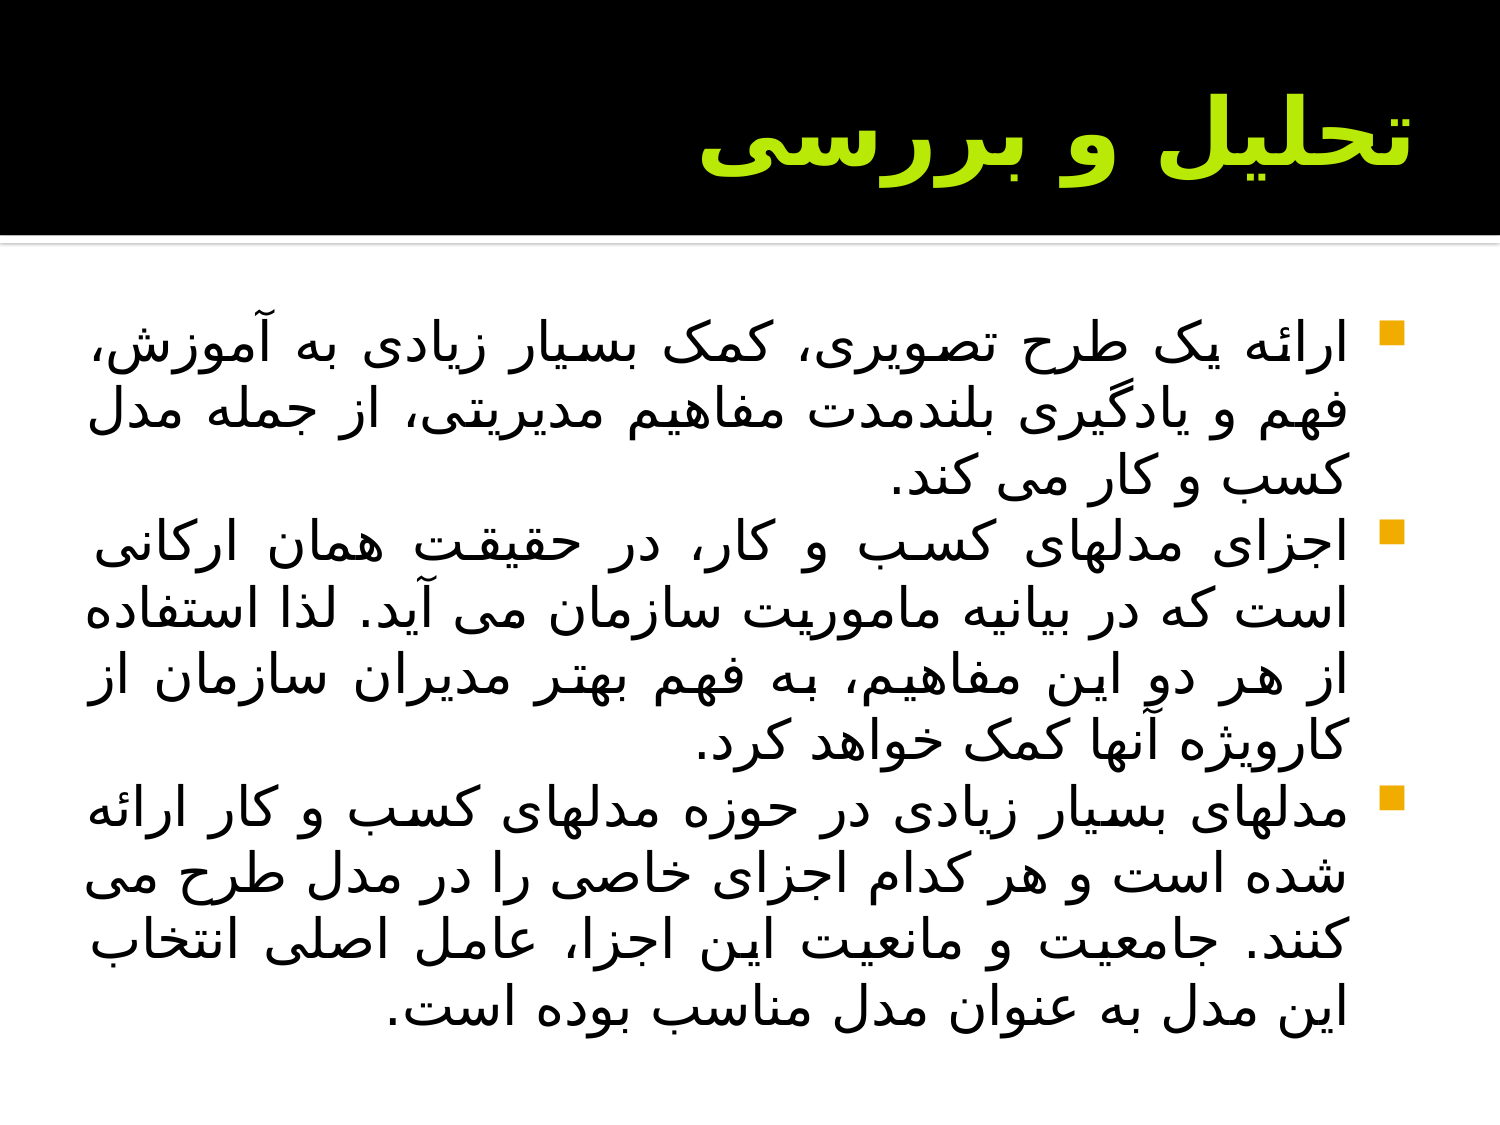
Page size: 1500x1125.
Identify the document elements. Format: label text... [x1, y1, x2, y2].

list ارائه یک طرح تصویری، کمک بسیار زیادی به آموزش، فهم و یادگیری بلندمدت مفاهیم مدیریتی، از جمله مدل کسب و کار می کند. اجزای مدلهای کسب و کار، در حقیقت همان ارکانی است که در بیانیه ماموریت سازمان می آید. لذا استفاده از هر دو این مفاهیم، به فهم بهتر مدیران سازمان از کارویژه آنها کمک خواهد کرد. مدلهای بسیار زیادی در حوزه مدلهای کسب و کار ارائه شده است و هر کدام اجزای خاصی را در مدل طرح می کنند. جامعیت و مانعیت این اجزا، عامل اصلی انتخاب این مدل به عنوان مدل مناسب بوده است. [75, 291, 1425, 1050]
title تحلیل و بررسی [75, 25, 1425, 231]
